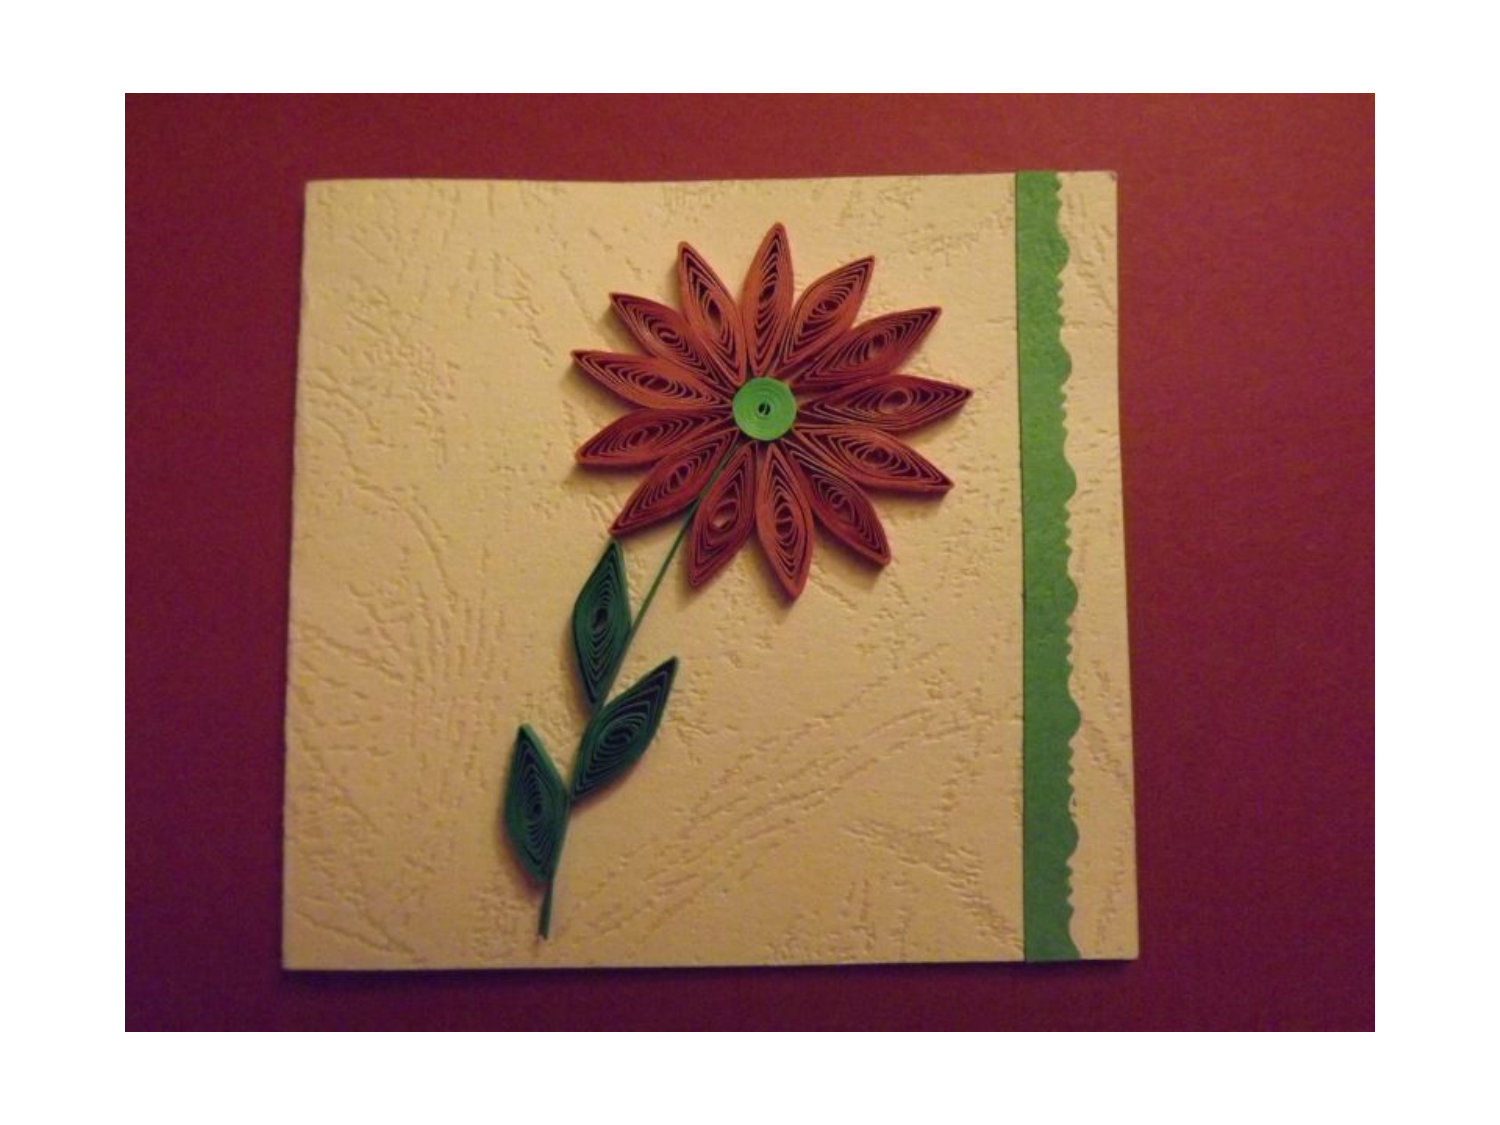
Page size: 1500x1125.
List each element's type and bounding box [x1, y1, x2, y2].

picture [124, 93, 1376, 1032]
